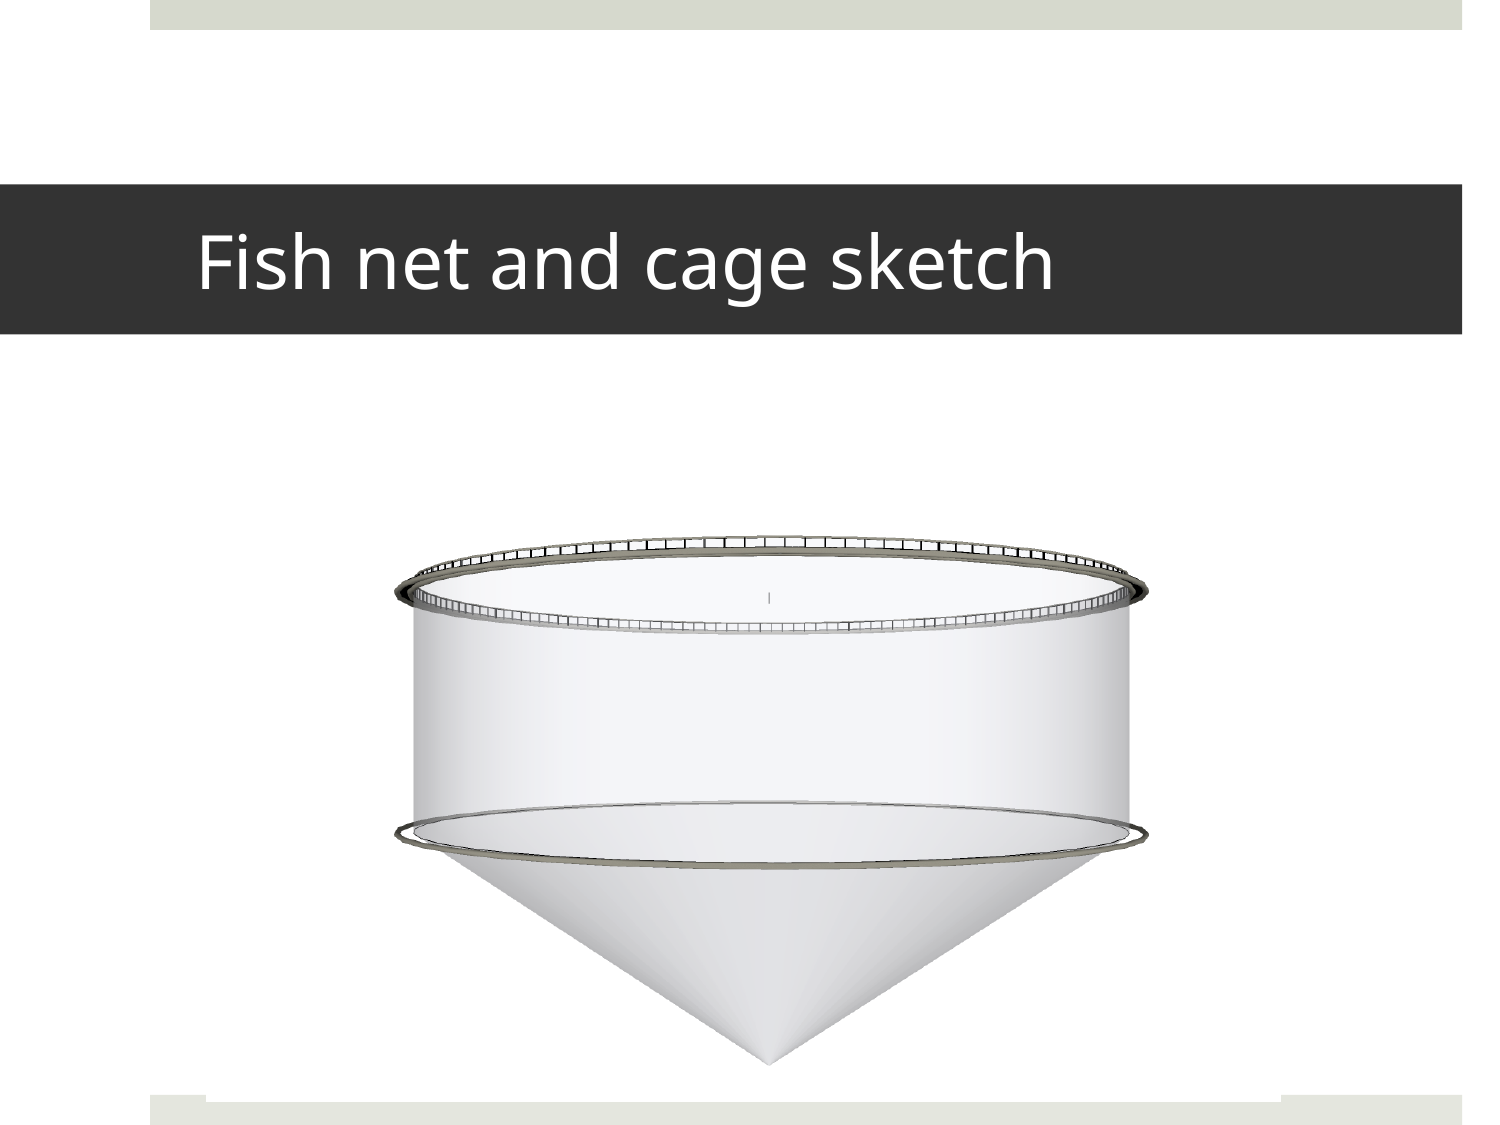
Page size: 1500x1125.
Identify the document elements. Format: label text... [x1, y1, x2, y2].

picture [205, 355, 1281, 1103]
title Fish net and cage sketch [0, 184, 1463, 335]
